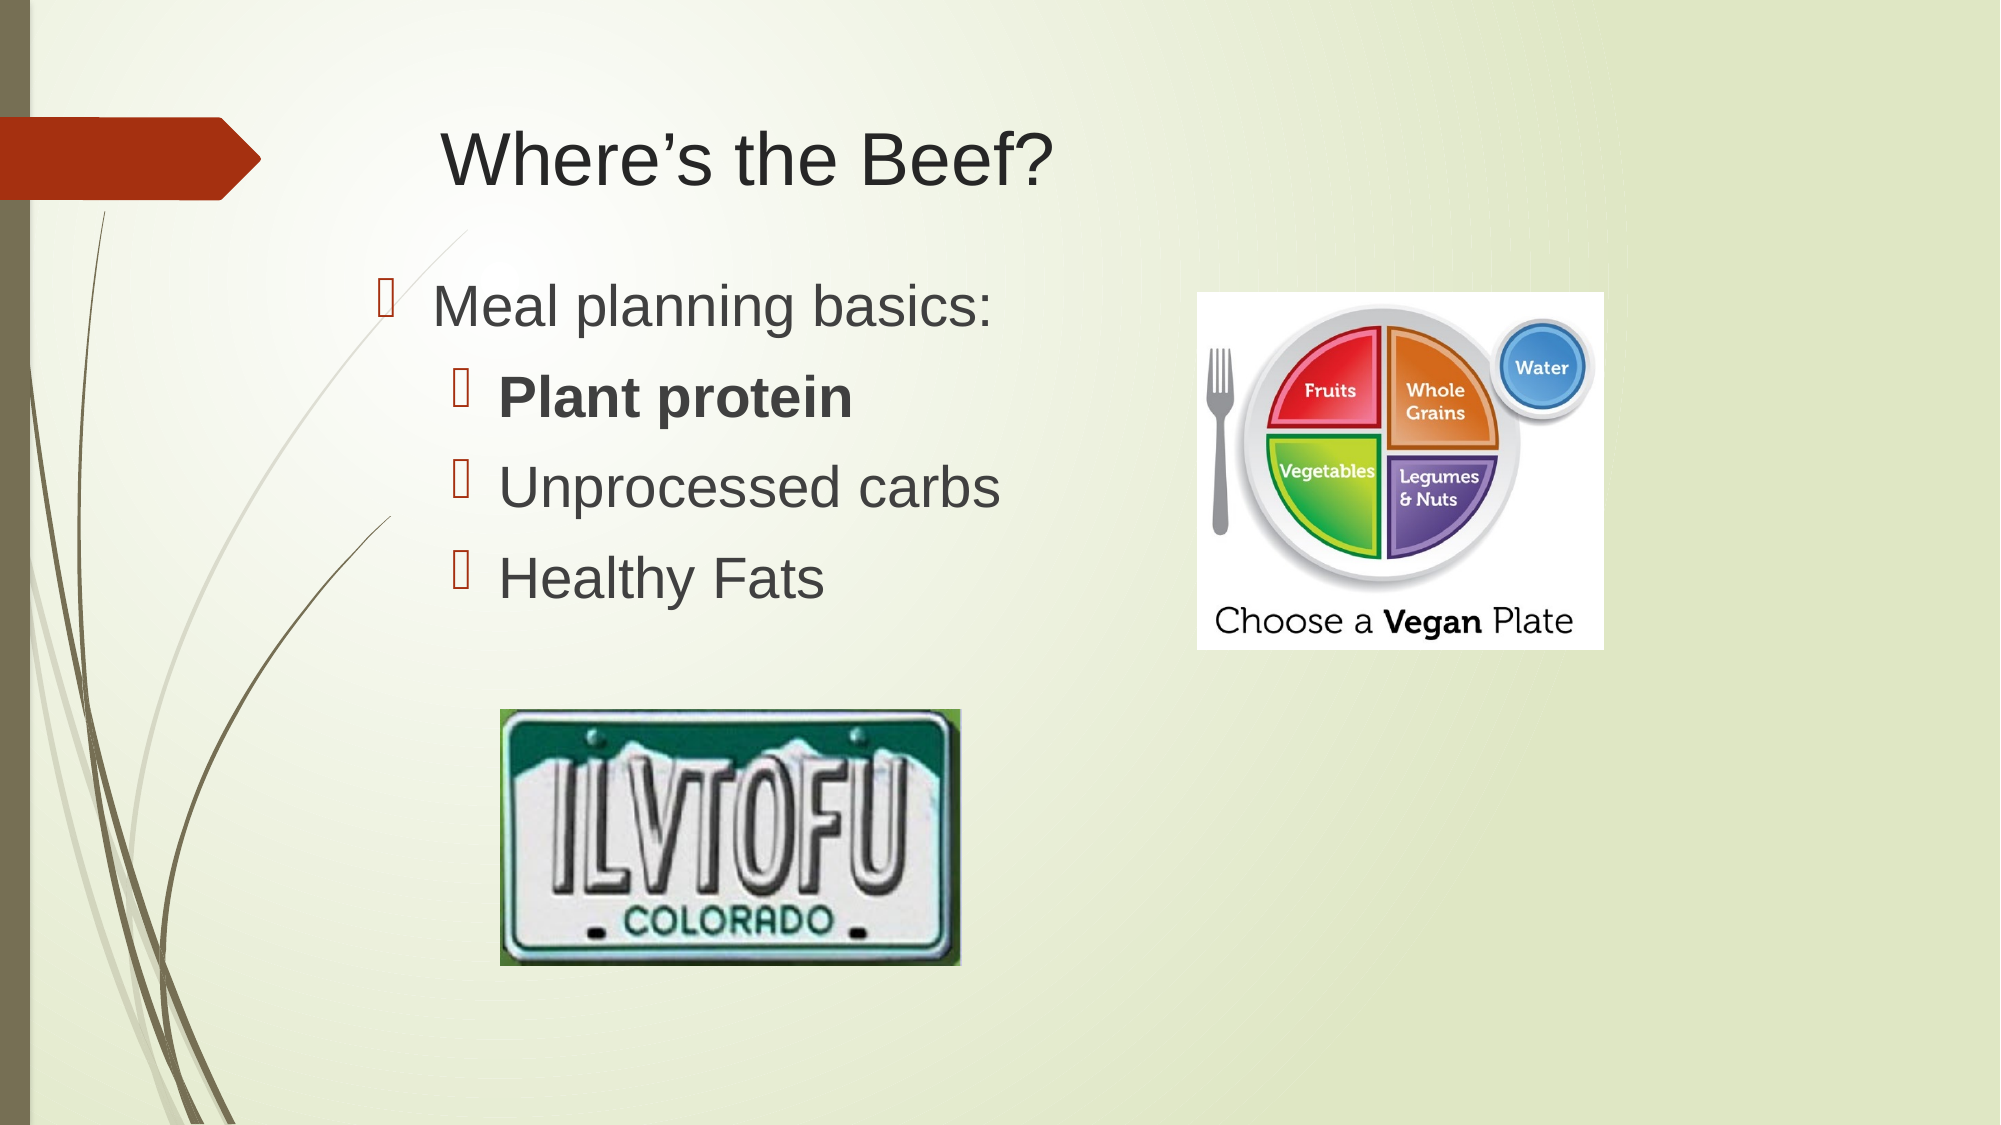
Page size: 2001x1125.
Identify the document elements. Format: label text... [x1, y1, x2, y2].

title Where’s the Beef? [425, 102, 1888, 260]
list Meal planning basics: Plant protein Unprocessed carbs Healthy Fats [361, 260, 1888, 1050]
text_box [1100, 212, 1726, 838]
picture [1196, 292, 1604, 650]
picture [500, 709, 962, 966]
